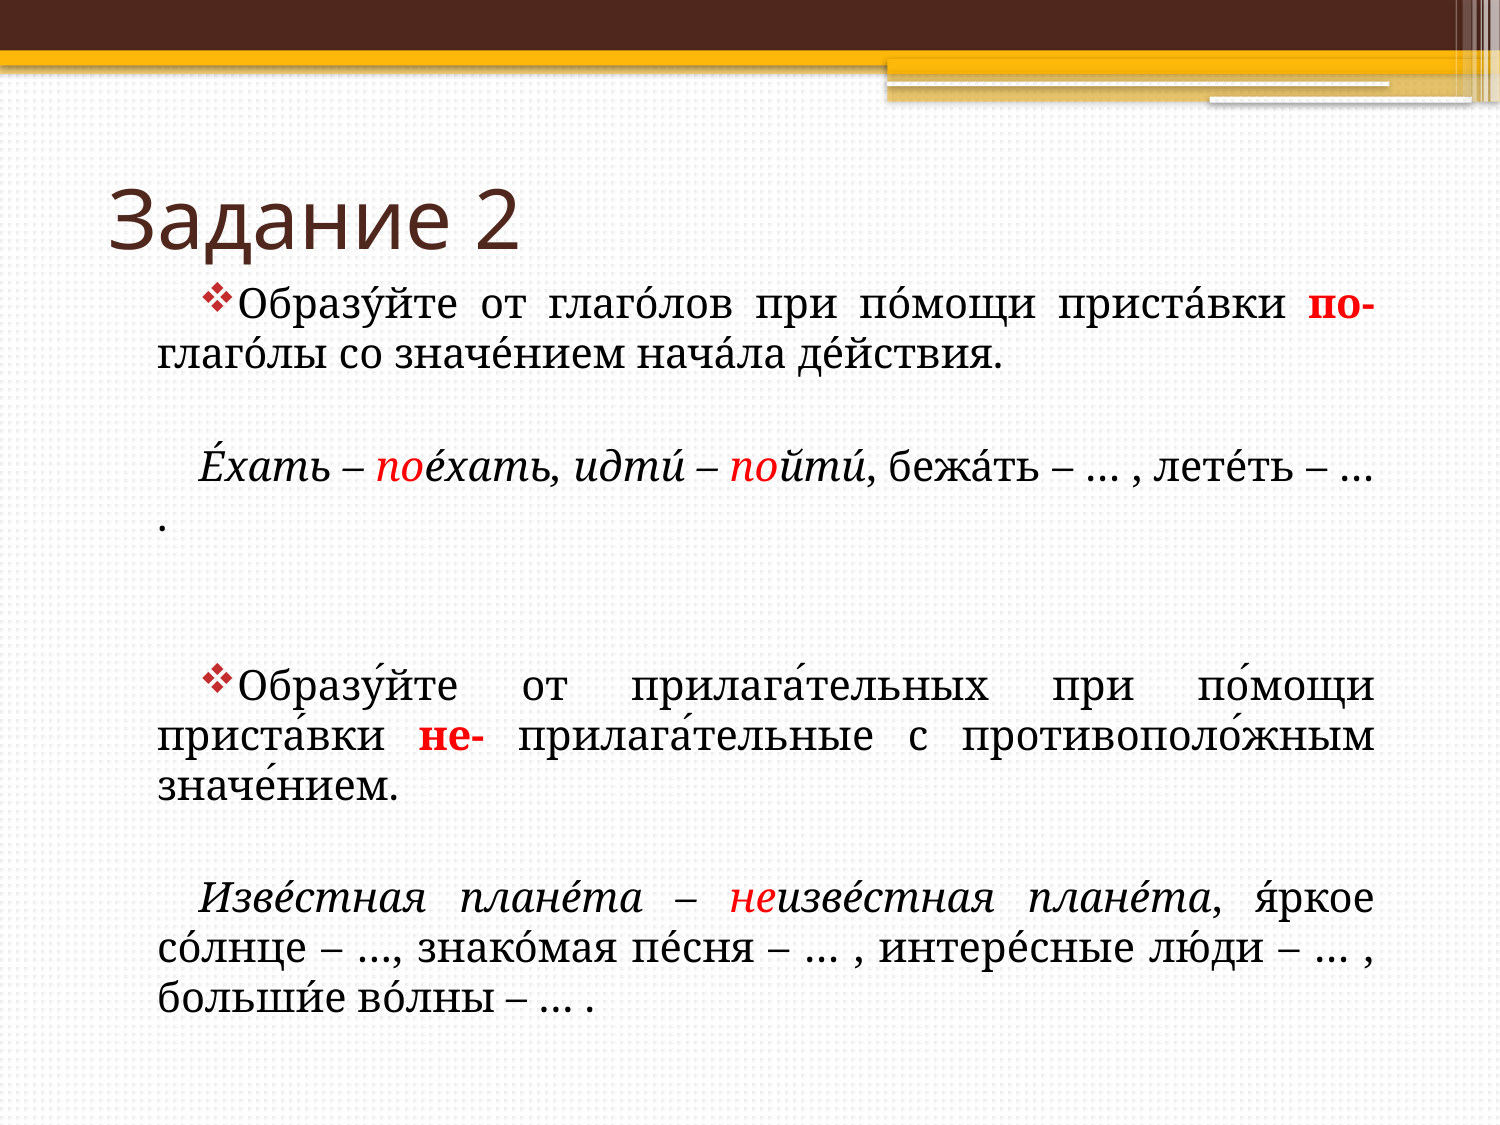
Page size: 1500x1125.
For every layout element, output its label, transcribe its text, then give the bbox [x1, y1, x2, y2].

list Образу́йте от глаго́лов при по́мощи приста́вки по- глаго́лы со значе́нием нача́ла де́йствия. Е́хать – пое́хать, идти́ – пойти́, бежа́ть – … , лете́ть – … . Образу́йте от прилага́тельных при по́мощи приста́вки не- прилага́тельные с противополо́жным значе́нием. Изве́стная плане́та – неизве́стная плане́та, я́ркое со́лнце – …, знако́мая пе́сня – … , интере́сные лю́ди – … , больши́е во́лны – … . [82, 269, 1390, 1079]
title Задание 2 [93, 128, 1444, 304]
